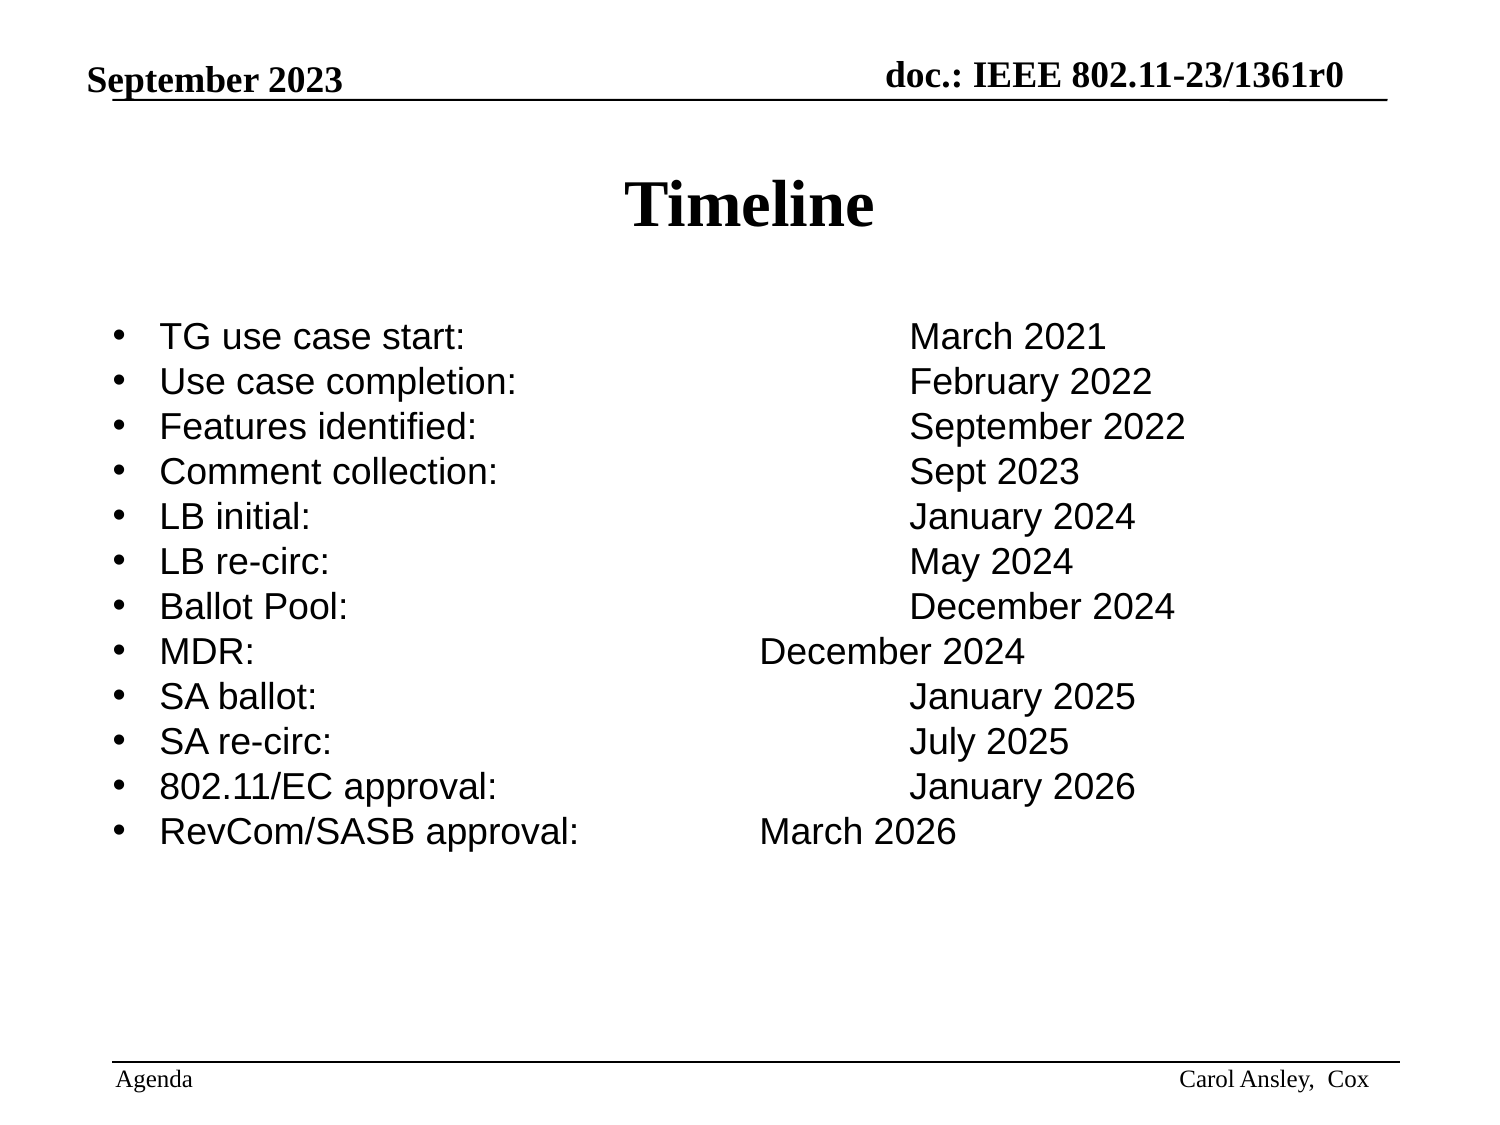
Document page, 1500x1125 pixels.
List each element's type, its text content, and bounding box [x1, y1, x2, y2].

title Timeline [111, 111, 1388, 286]
list TG use case start: March 2021 Use case completion: February 2022 Features identified: September 2022 Comment collection: Sept 2023 LB initial: January 2024 LB re-circ: May 2024 Ballot Pool: December 2024 MDR: December 2024 SA ballot: January 2025 SA re-circ: July 2025 802.11/EC approval: January 2026 RevCom/SASB approval: March 2026 [111, 286, 1388, 923]
